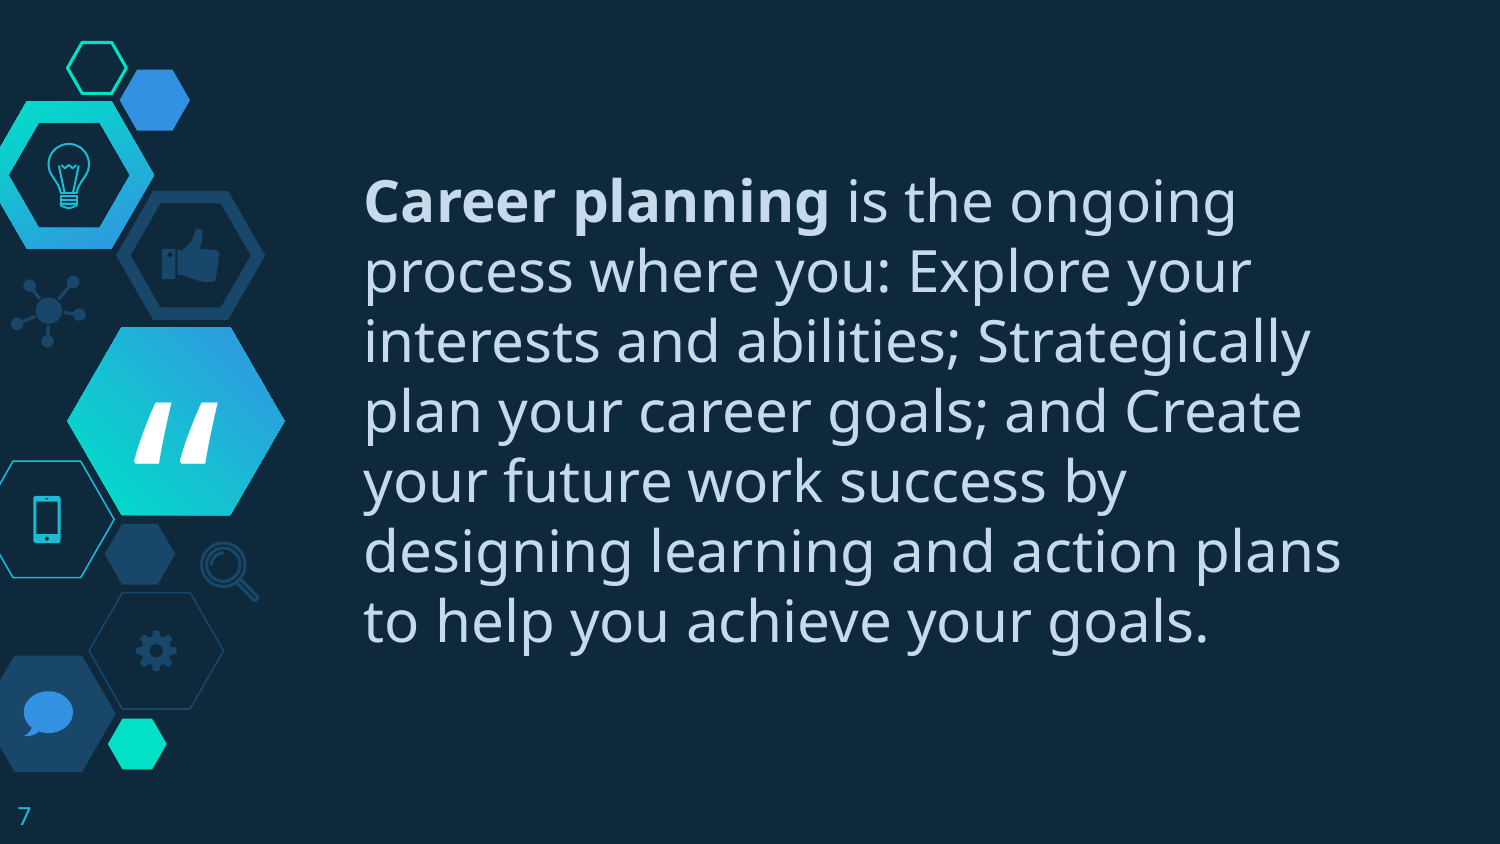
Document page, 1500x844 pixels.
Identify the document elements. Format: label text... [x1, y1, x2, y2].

slide_number 7 [2, 785, 93, 844]
list Career planning is the ongoing process where you: Explore your interests and abilities; Strategically plan your career goals; and Create your future work success by designing learning and action plans to help you achieve your goals. [336, 342, 1368, 477]
